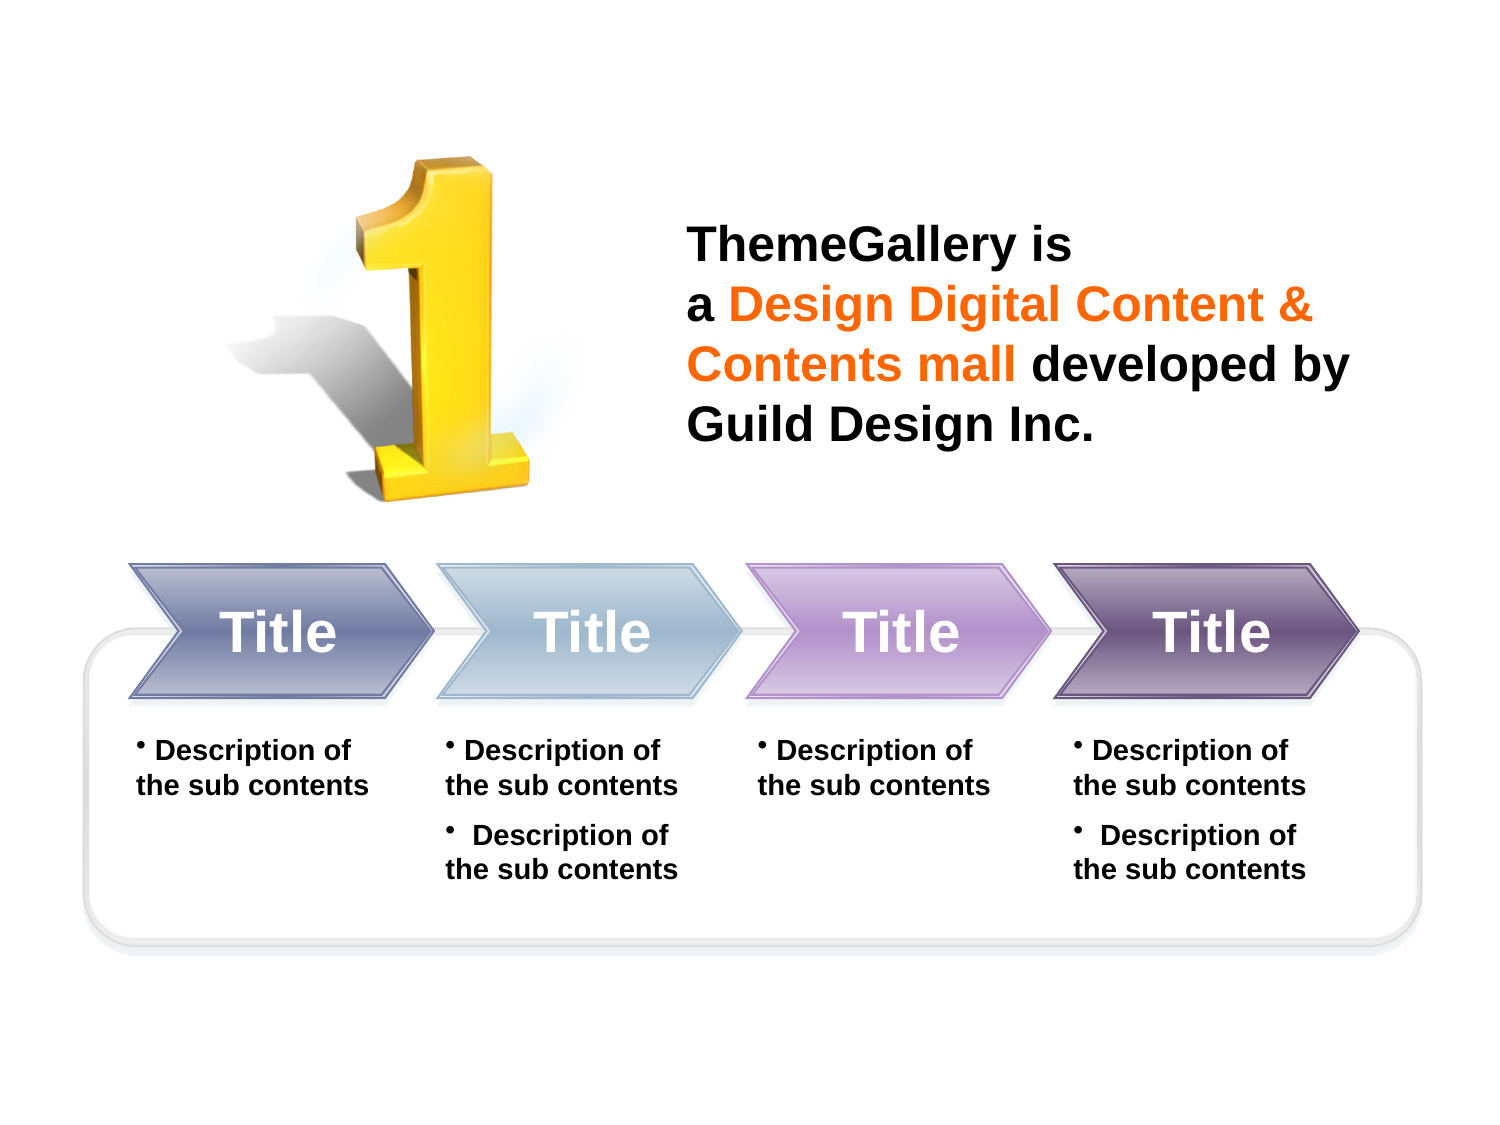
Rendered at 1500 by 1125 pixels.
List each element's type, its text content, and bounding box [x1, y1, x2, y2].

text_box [437, 563, 742, 699]
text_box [746, 563, 1052, 699]
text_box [83, 628, 1422, 947]
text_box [129, 563, 435, 699]
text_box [1054, 563, 1360, 699]
text_box ThemeGallery is a Design Digital Content & Contents mall developed by Guild Design Inc. [671, 203, 1372, 459]
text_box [221, 136, 613, 529]
